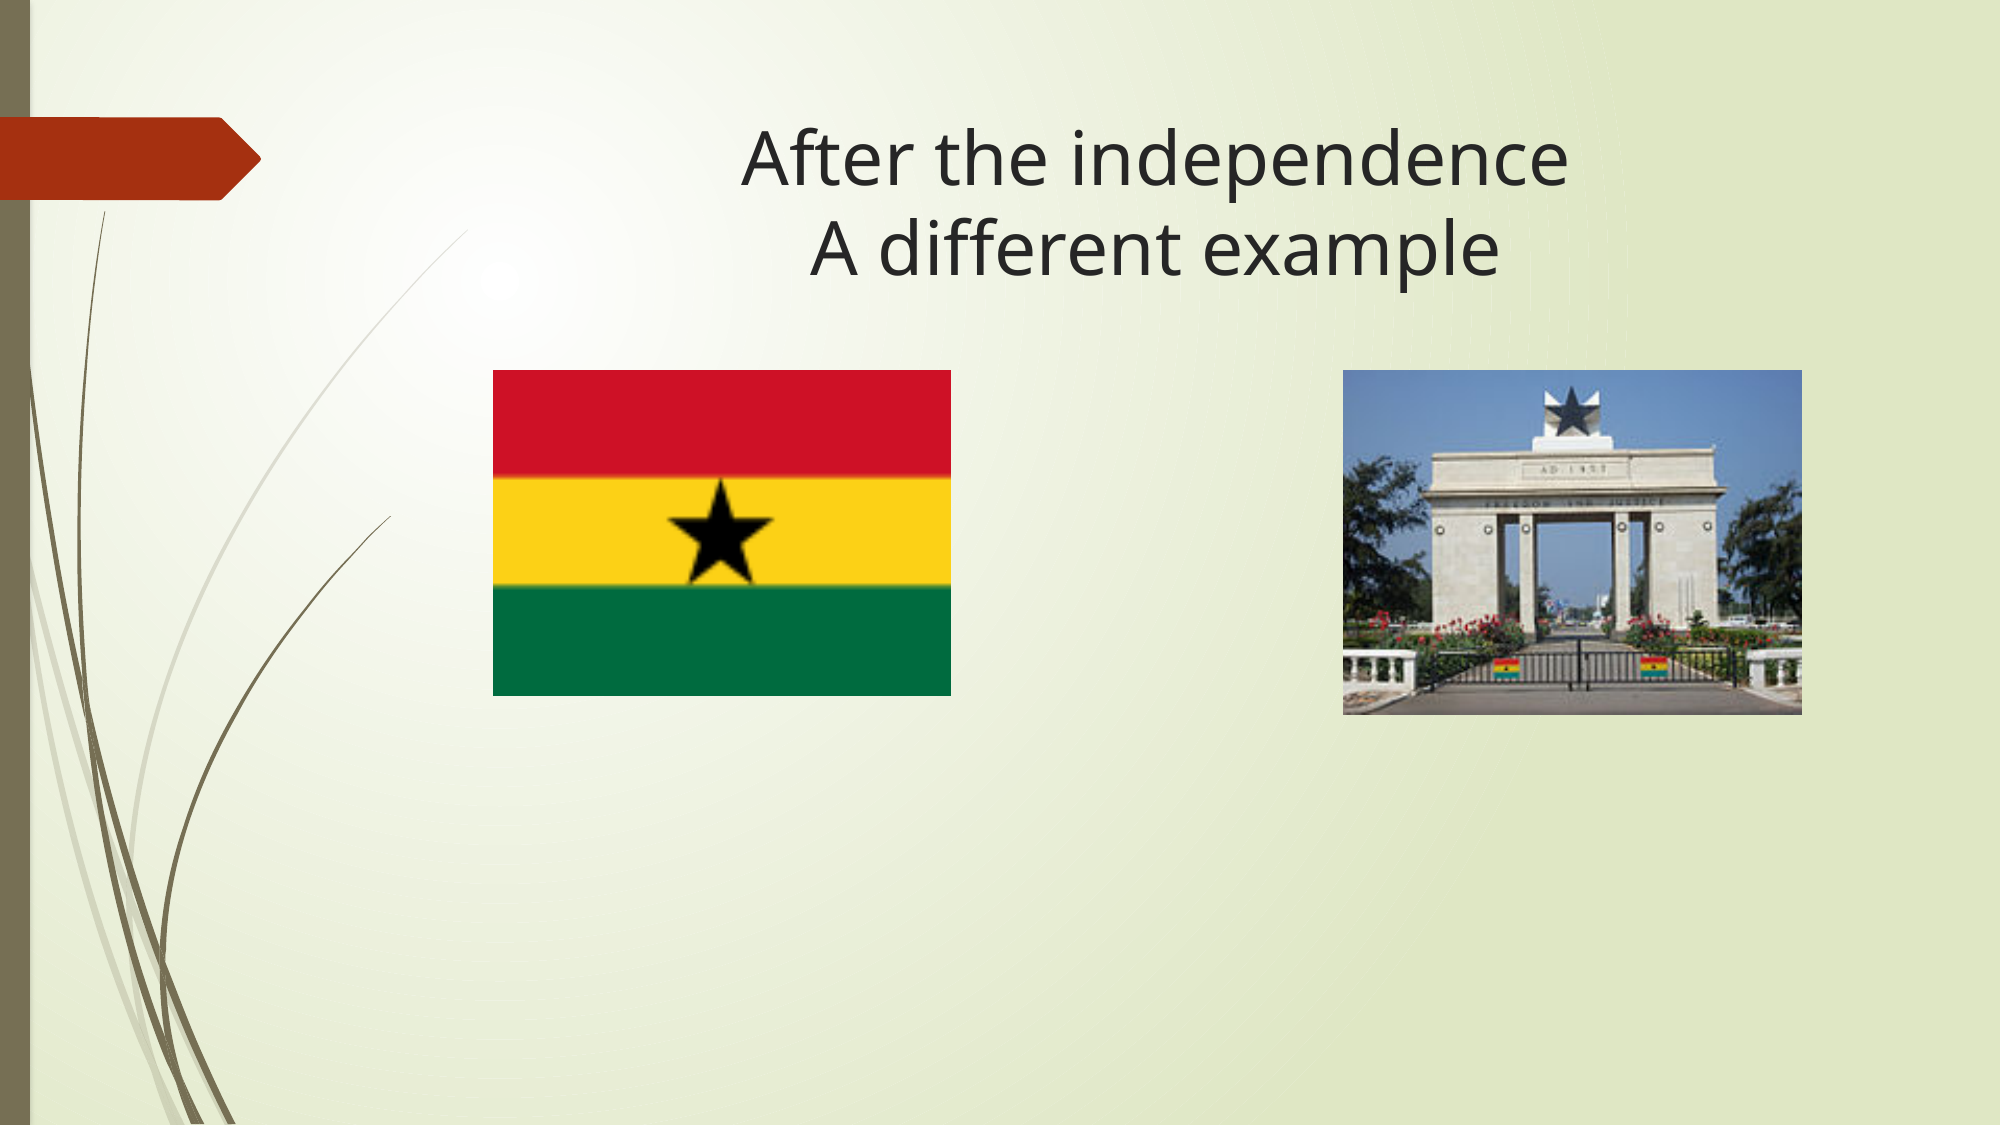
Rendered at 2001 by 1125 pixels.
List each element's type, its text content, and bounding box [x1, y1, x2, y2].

picture [1343, 370, 1803, 716]
title After the independence A different example [425, 102, 1888, 313]
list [493, 370, 951, 696]
